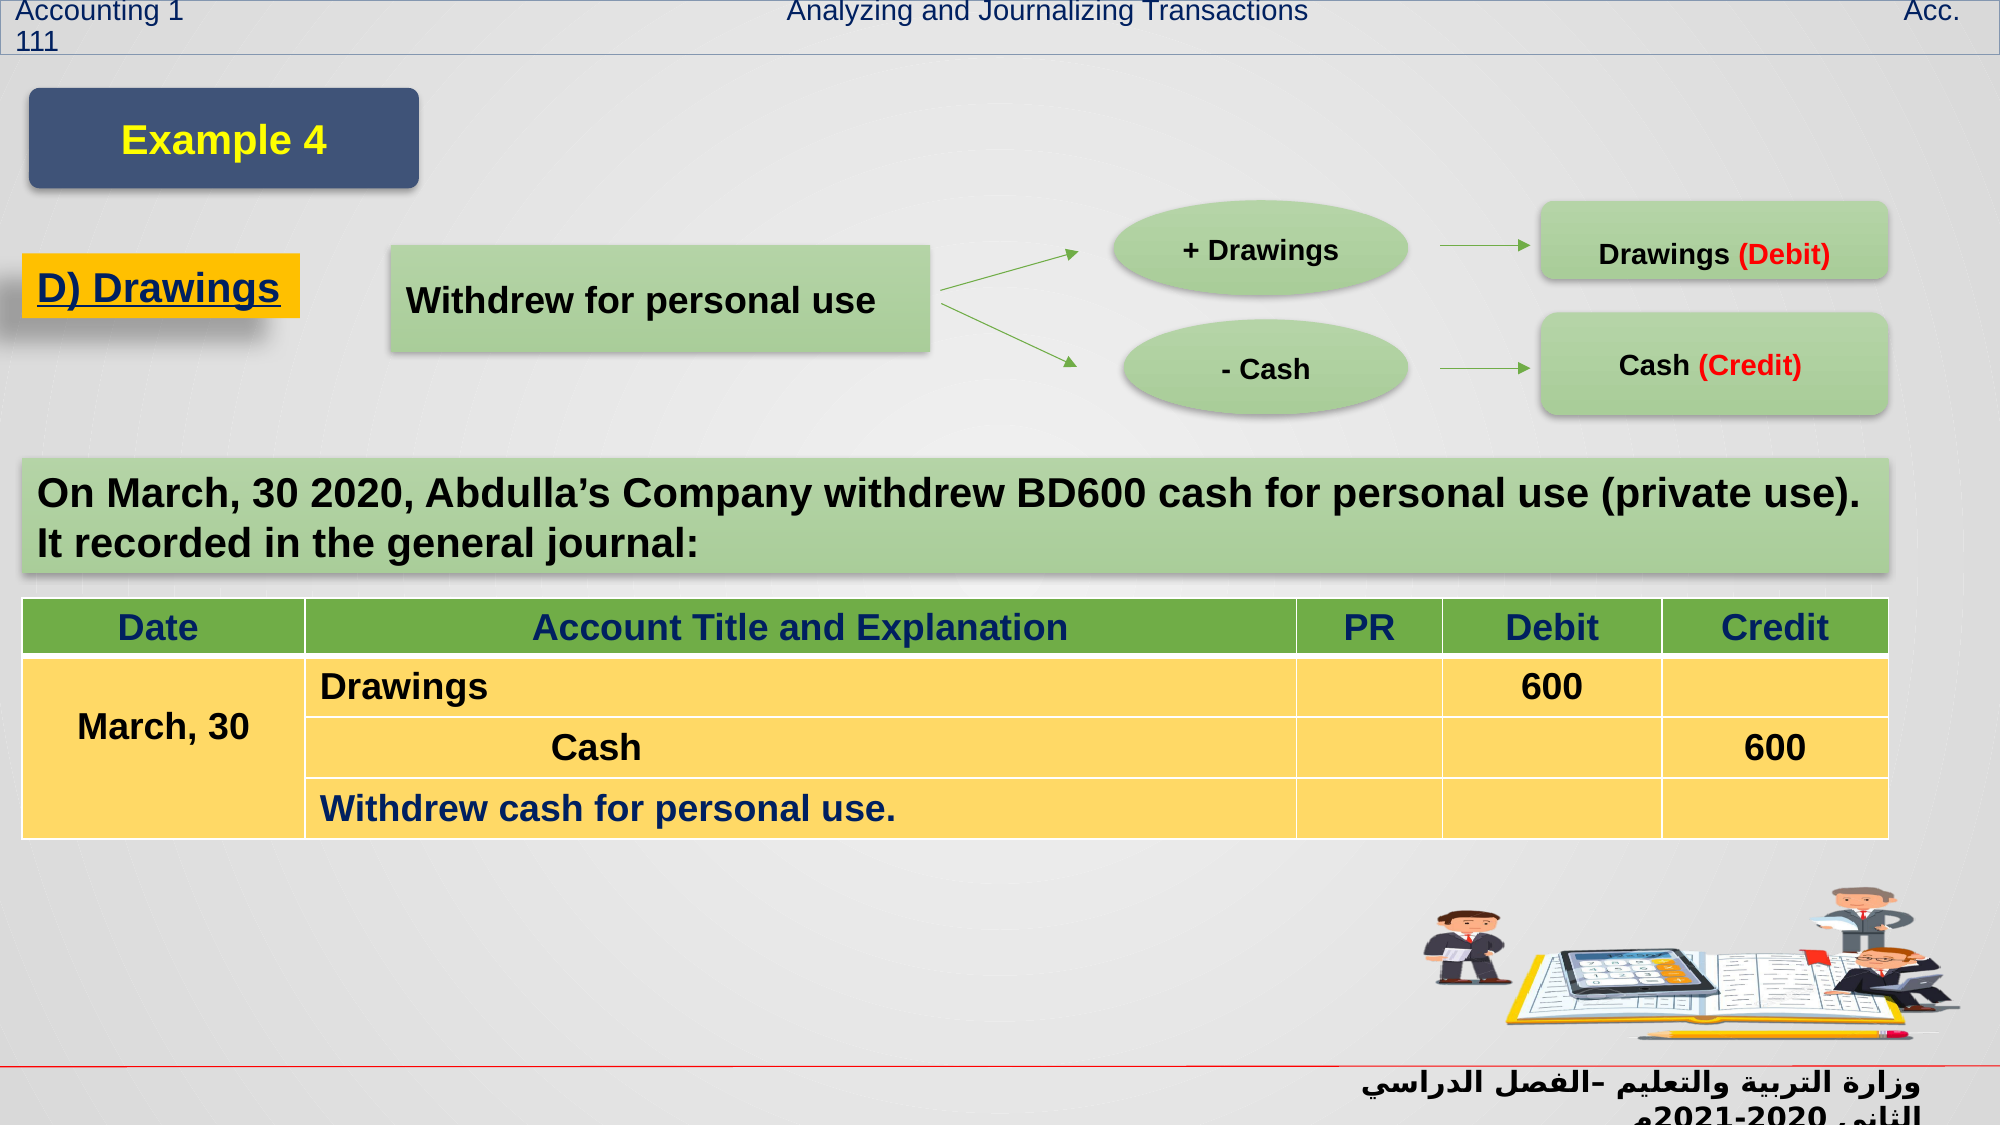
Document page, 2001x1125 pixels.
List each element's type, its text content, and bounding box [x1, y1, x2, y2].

table_cell [1443, 718, 1661, 777]
table_header Credit [1663, 599, 1888, 653]
text_box On March, 30 2020, Abdulla’s Company withdrew BD600 cash for personal use (private use). It recorded in the general journal: [22, 458, 1889, 573]
text_box Accounting 1 Analyzing and Journalizing Transactions Acc. 111 [0, 0, 2000, 55]
table_cell 600 [1663, 718, 1888, 777]
table_cell 600 [1443, 659, 1661, 716]
table_cell [1297, 718, 1442, 777]
table_cell March, 30 [23, 659, 304, 838]
table_cell [1297, 659, 1442, 716]
table_header Date [23, 599, 304, 653]
picture [1354, 862, 2000, 1065]
table_cell [1663, 659, 1888, 716]
table_cell [1663, 779, 1888, 838]
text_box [0, 1065, 2000, 1125]
table_header Debit [1443, 599, 1661, 653]
table_cell [1297, 779, 1442, 838]
table_header Account Title and Explanation [306, 599, 1296, 653]
table_cell Cash [306, 718, 1296, 777]
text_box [390, 200, 1889, 415]
table_header PR [1297, 599, 1442, 653]
table_cell [1443, 779, 1661, 838]
text_box Example 4 [27, 86, 420, 190]
text_box D) Drawings [21, 252, 301, 320]
table_cell Withdrew cash for personal use. [306, 779, 1296, 838]
table_cell Drawings [306, 659, 1296, 716]
